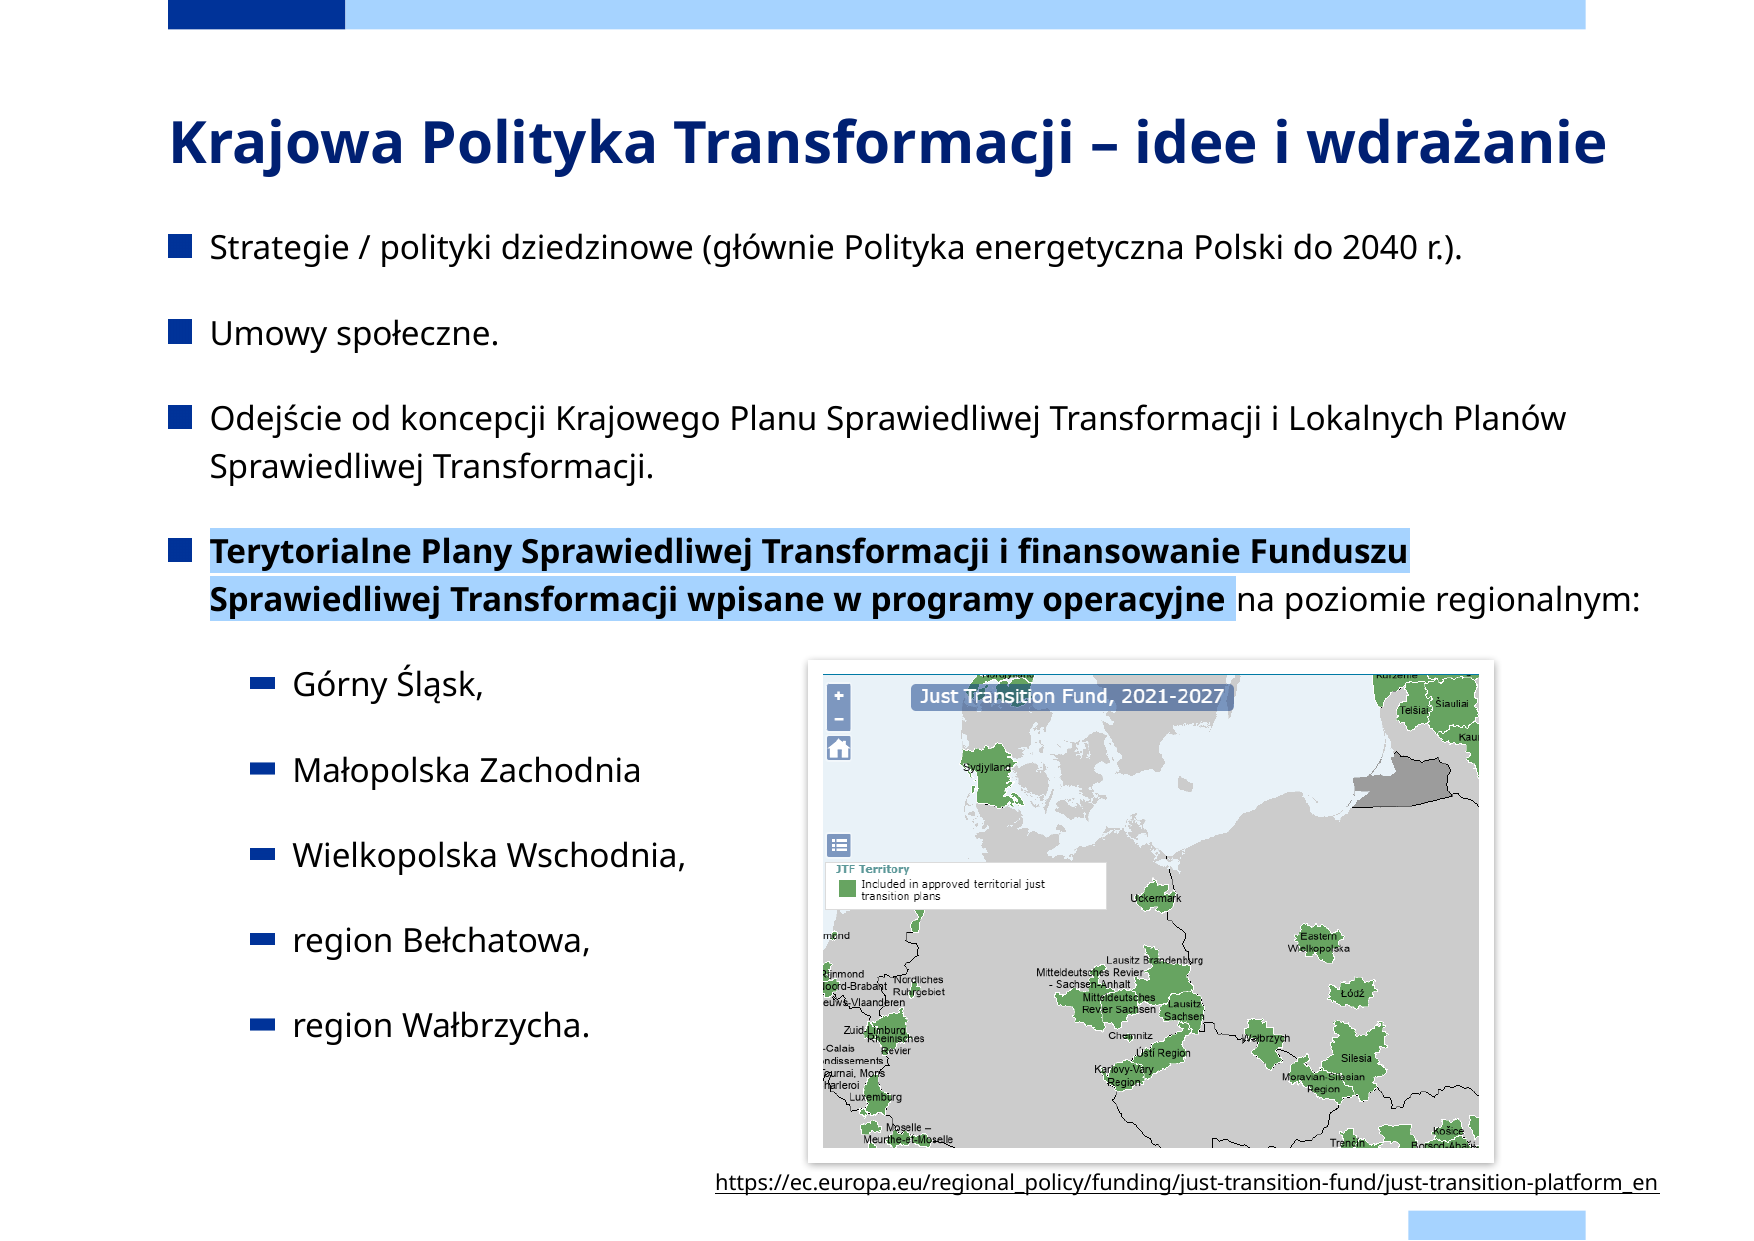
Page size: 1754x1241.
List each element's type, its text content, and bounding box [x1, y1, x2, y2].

list Strategie / polityki dziedzinowe (głównie Polityka energetyczna Polski do 2040 r.). Umowy społeczne. Odejście od koncepcji Krajowego Planu Sprawiedliwej Transformacji i Lokalnych Planów Sprawiedliwej Transformacji. Terytorialne Plany Sprawiedliwej Transformacji i finansowanie Funduszu Sprawiedliwej Transformacji wpisane w programy operacyjne na poziomie regionalnym: Górny Śląsk, Małopolska Zachodnia Wielkopolska Wschodnia, region Bełchatowa, region Wałbrzycha. [168, 218, 1645, 1140]
picture [168, 234, 192, 258]
picture [822, 676, 1480, 1149]
picture [168, 405, 192, 429]
picture [250, 927, 275, 951]
picture [250, 756, 275, 781]
picture [250, 1012, 275, 1037]
picture [250, 842, 275, 866]
picture [250, 671, 275, 695]
text_box https://ec.europa.eu/regional_policy/funding/just-transition-fund/just-transition-platform_en [700, 1161, 1681, 1206]
picture [168, 319, 192, 344]
picture [168, 538, 192, 562]
title Krajowa Polityka Transformacji – idee i wdrażanie [168, 100, 1657, 183]
